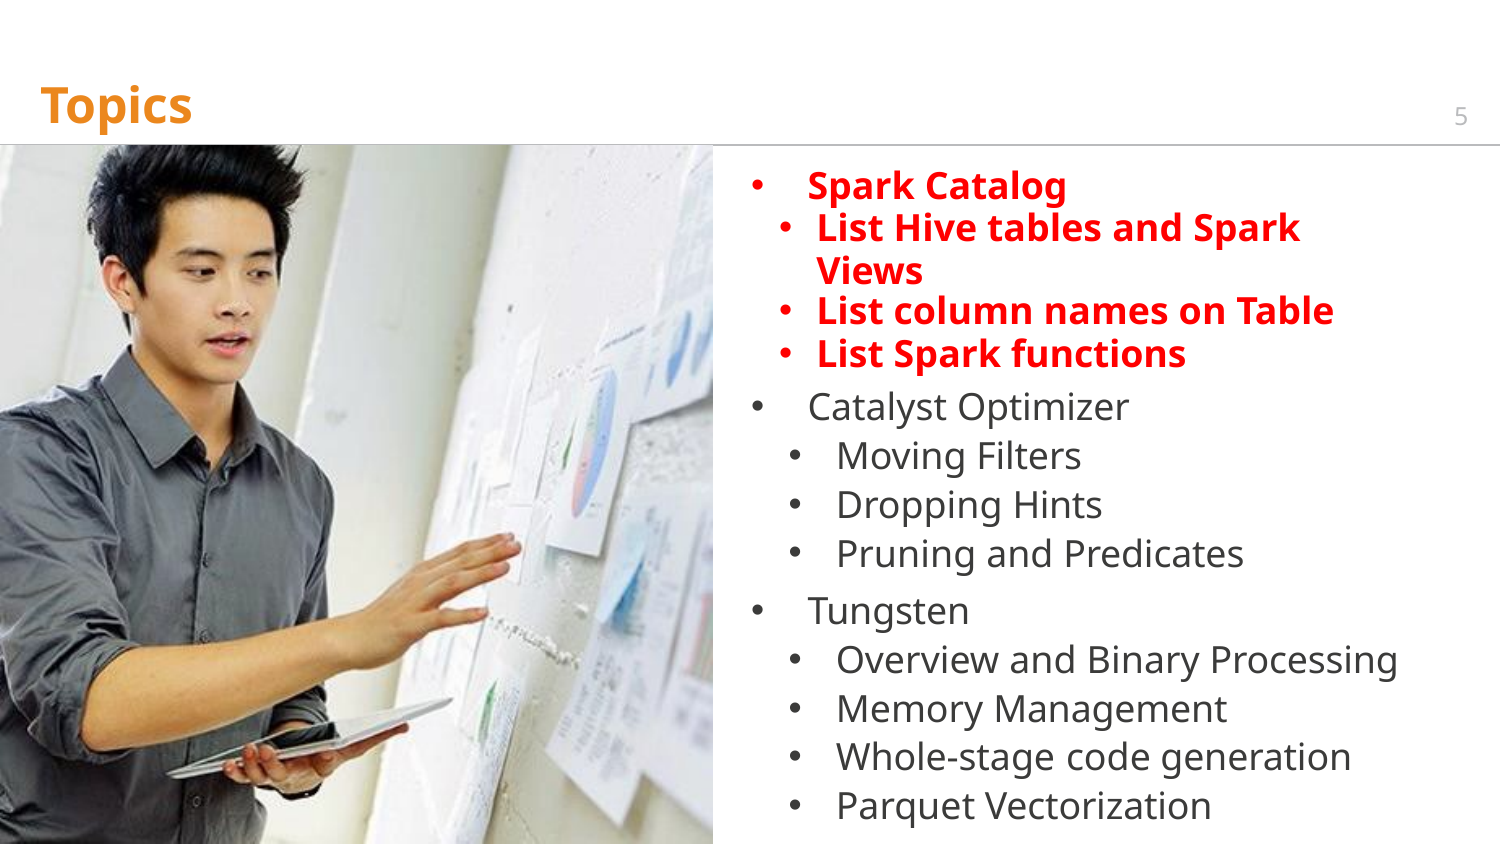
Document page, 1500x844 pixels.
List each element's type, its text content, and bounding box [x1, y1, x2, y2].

text_box 5 [1452, 97, 1471, 130]
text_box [0, 144, 1500, 844]
title Topics [38, 15, 1269, 142]
